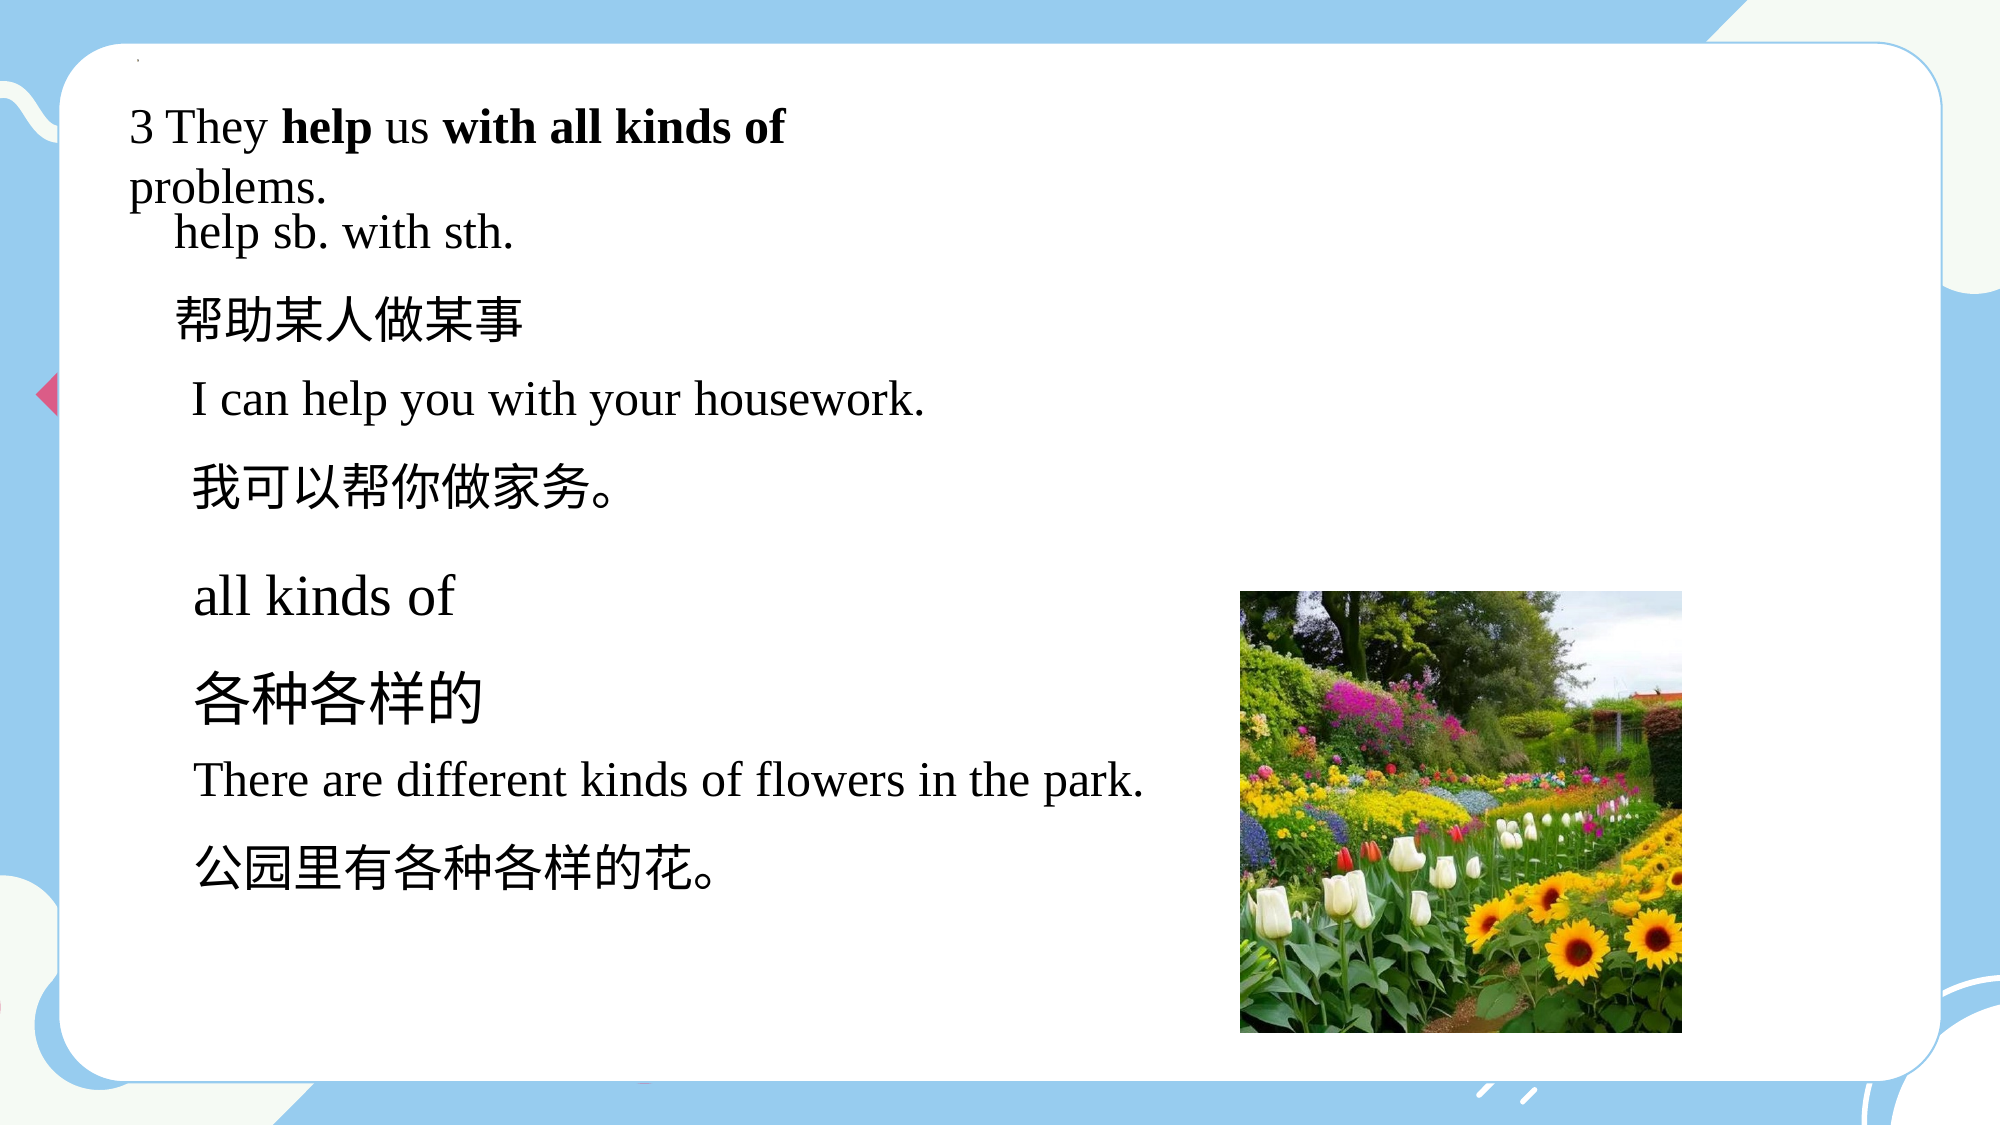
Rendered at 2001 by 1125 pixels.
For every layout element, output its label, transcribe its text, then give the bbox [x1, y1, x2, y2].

text_box There are different kinds of flowers in the park. 公园里有各种各样的花。 [178, 709, 1206, 905]
text_box 3 They help us with all kinds of problems. [114, 85, 1000, 221]
text_box all kinds of 各种各样的 [178, 514, 561, 709]
picture [1240, 591, 1682, 1033]
text_box help sb. with sth. 帮助某人做某事 [159, 161, 579, 357]
text_box I can help you with your housework. 我可以帮你做家务。 [176, 328, 1000, 524]
